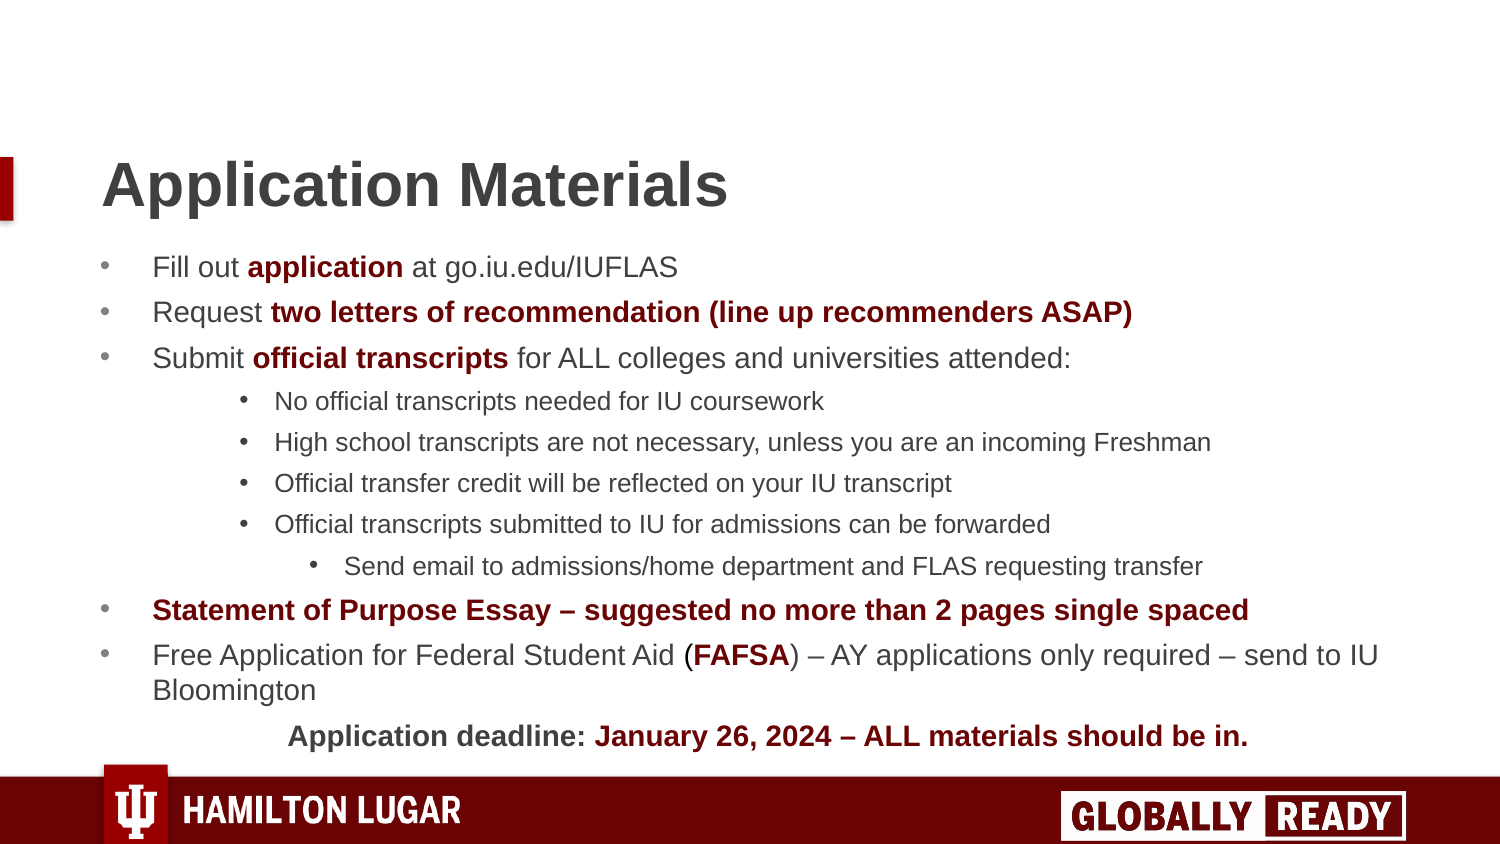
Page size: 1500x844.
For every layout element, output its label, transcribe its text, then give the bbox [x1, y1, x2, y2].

title Application Materials [86, 124, 1400, 240]
list Fill out application at go.iu.edu/IUFLAS Request two letters of recommendation (line up recommenders ASAP) Submit official transcripts for ALL colleges and universities attended: No official transcripts needed for IU coursework High school transcripts are not necessary, unless you are an incoming Freshman Official transfer credit will be reflected on your IU transcript Official transcripts submitted to IU for admissions can be forwarded Send email to admissions/home department and FLAS requesting transfer Statement of Purpose Essay – suggested no more than 2 pages single spaced Free Application for Federal Student Aid (FAFSA) – AY applications only required – send to IU Bloomington Application deadline: January 26, 2024 – ALL materials should be in. [85, 240, 1452, 761]
